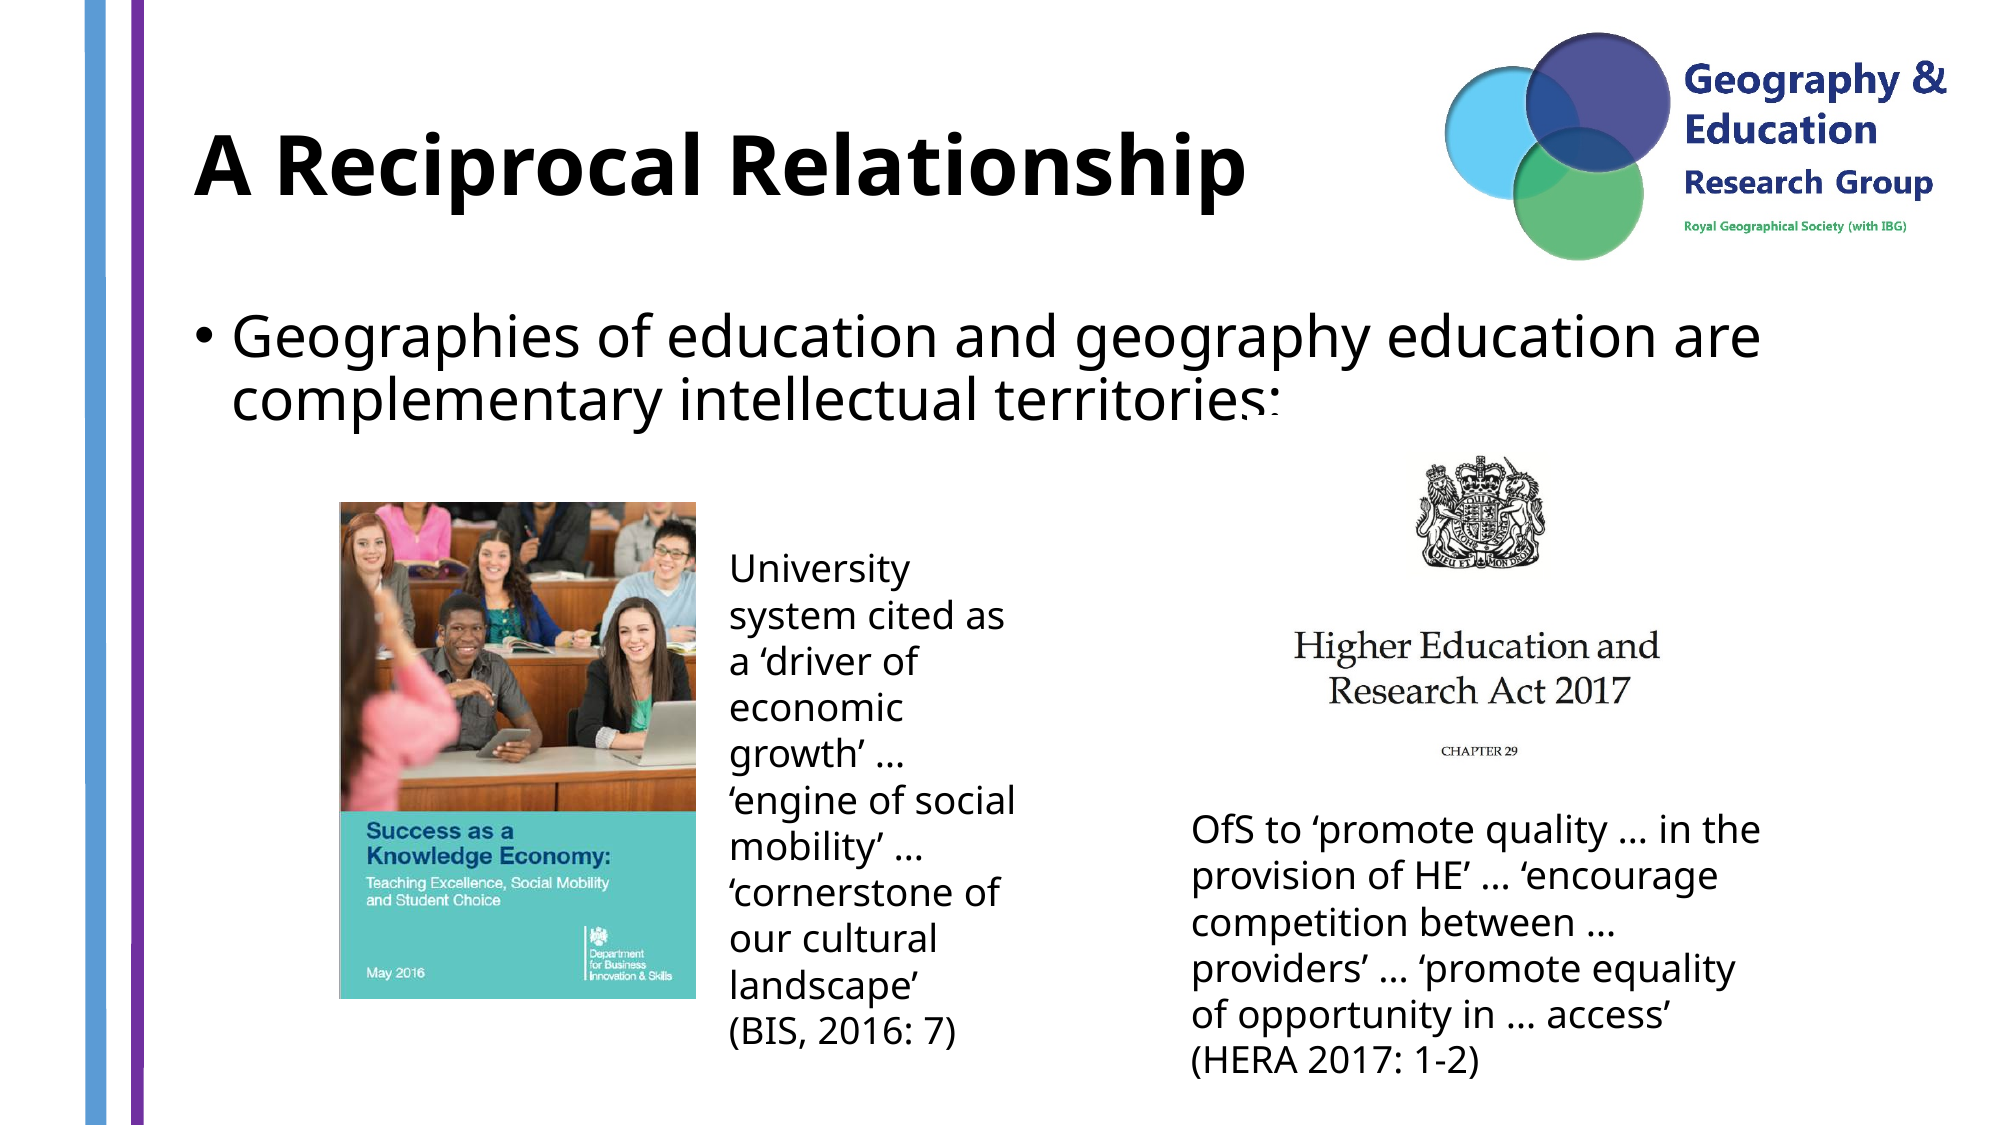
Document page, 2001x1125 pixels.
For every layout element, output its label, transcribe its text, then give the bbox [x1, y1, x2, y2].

text_box University system cited as a ‘driver of economic growth’ … ‘engine of social mobility’ … ‘cornerstone of our cultural landscape’ (BIS, 2016: 7) [714, 536, 1036, 1060]
picture [1247, 415, 1721, 797]
picture [339, 502, 696, 999]
title A Reciprocal Relationship [179, 59, 1435, 278]
picture [1414, 23, 2000, 271]
text_box OfS to ‘promote quality … in the provision of HE’ … ‘encourage competition between … providers’ … ‘promote equality of opportunity in … access’ (HERA 2017: 1-2) [1176, 797, 1792, 1089]
list Geographies of education and geography education are complementary intellectual territories: [179, 299, 1936, 1014]
